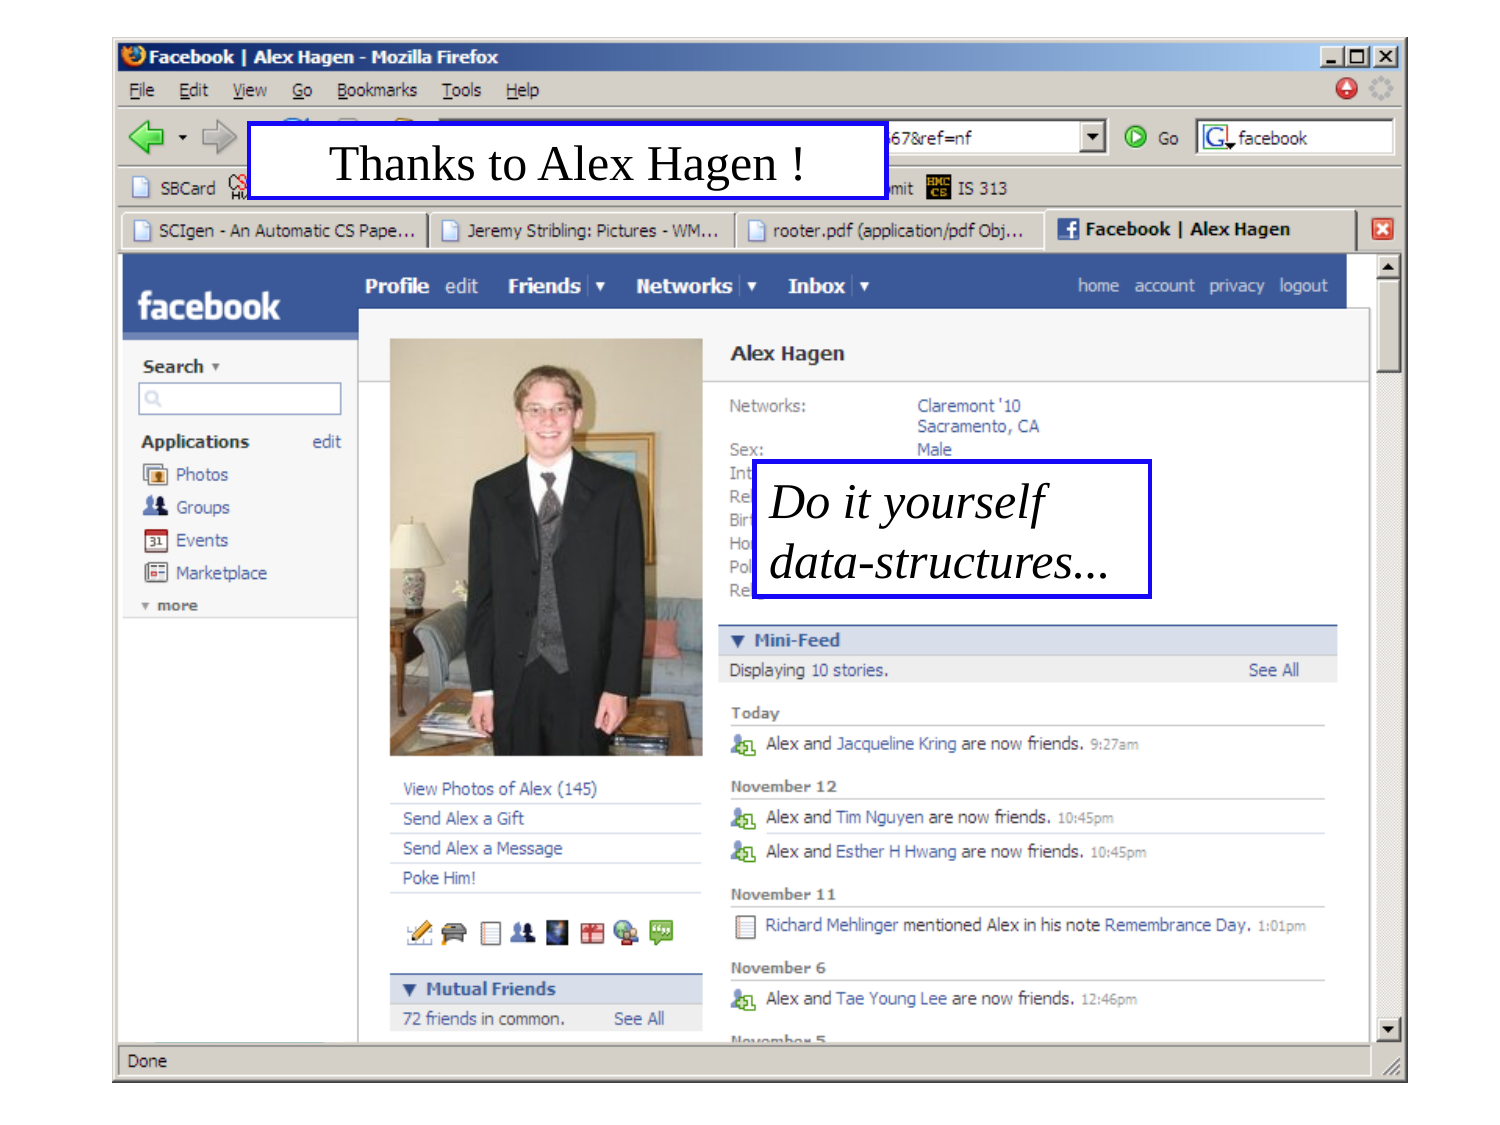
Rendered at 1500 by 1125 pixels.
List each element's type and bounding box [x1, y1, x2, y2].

picture [112, 37, 1408, 1084]
